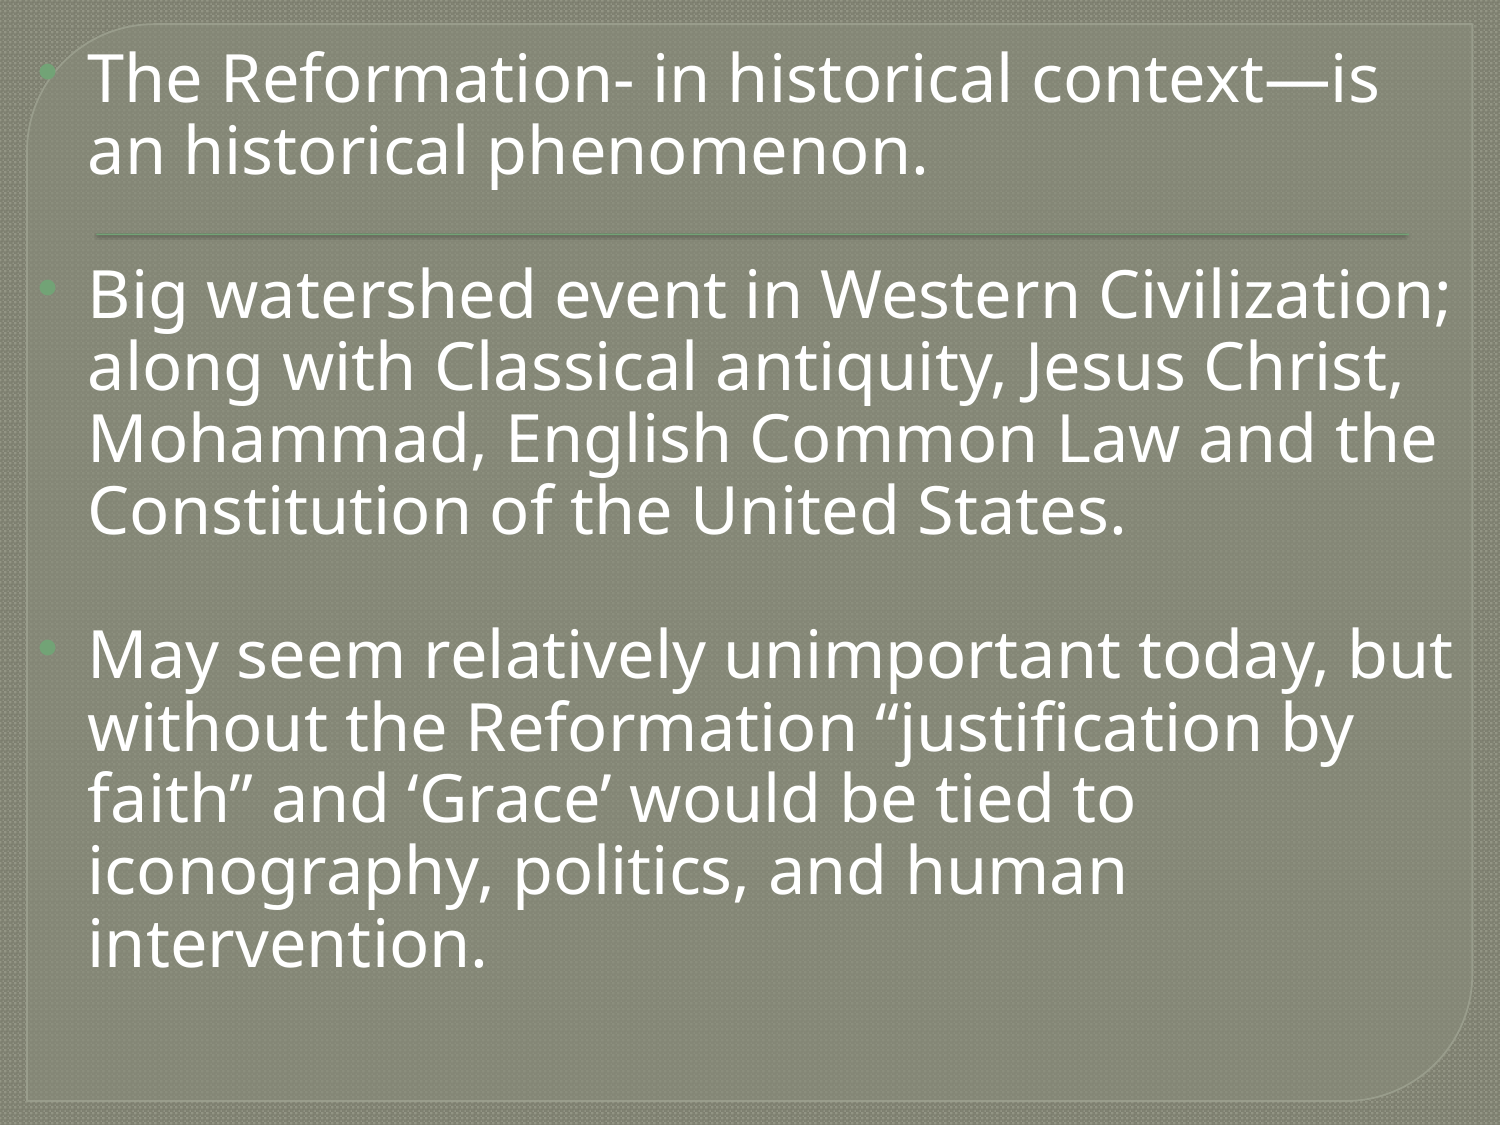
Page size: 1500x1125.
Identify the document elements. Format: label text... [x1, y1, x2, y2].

list The Reformation- in historical context—is an historical phenomenon. Big watershed event in Western Civilization; along with Classical antiquity, Jesus Christ, Mohammad, English Common Law and the Constitution of the United States. May seem relatively unimportant today, but without the Reformation “justification by faith” and ‘Grace’ would be tied to iconography, politics, and human intervention. [24, 37, 1475, 1088]
